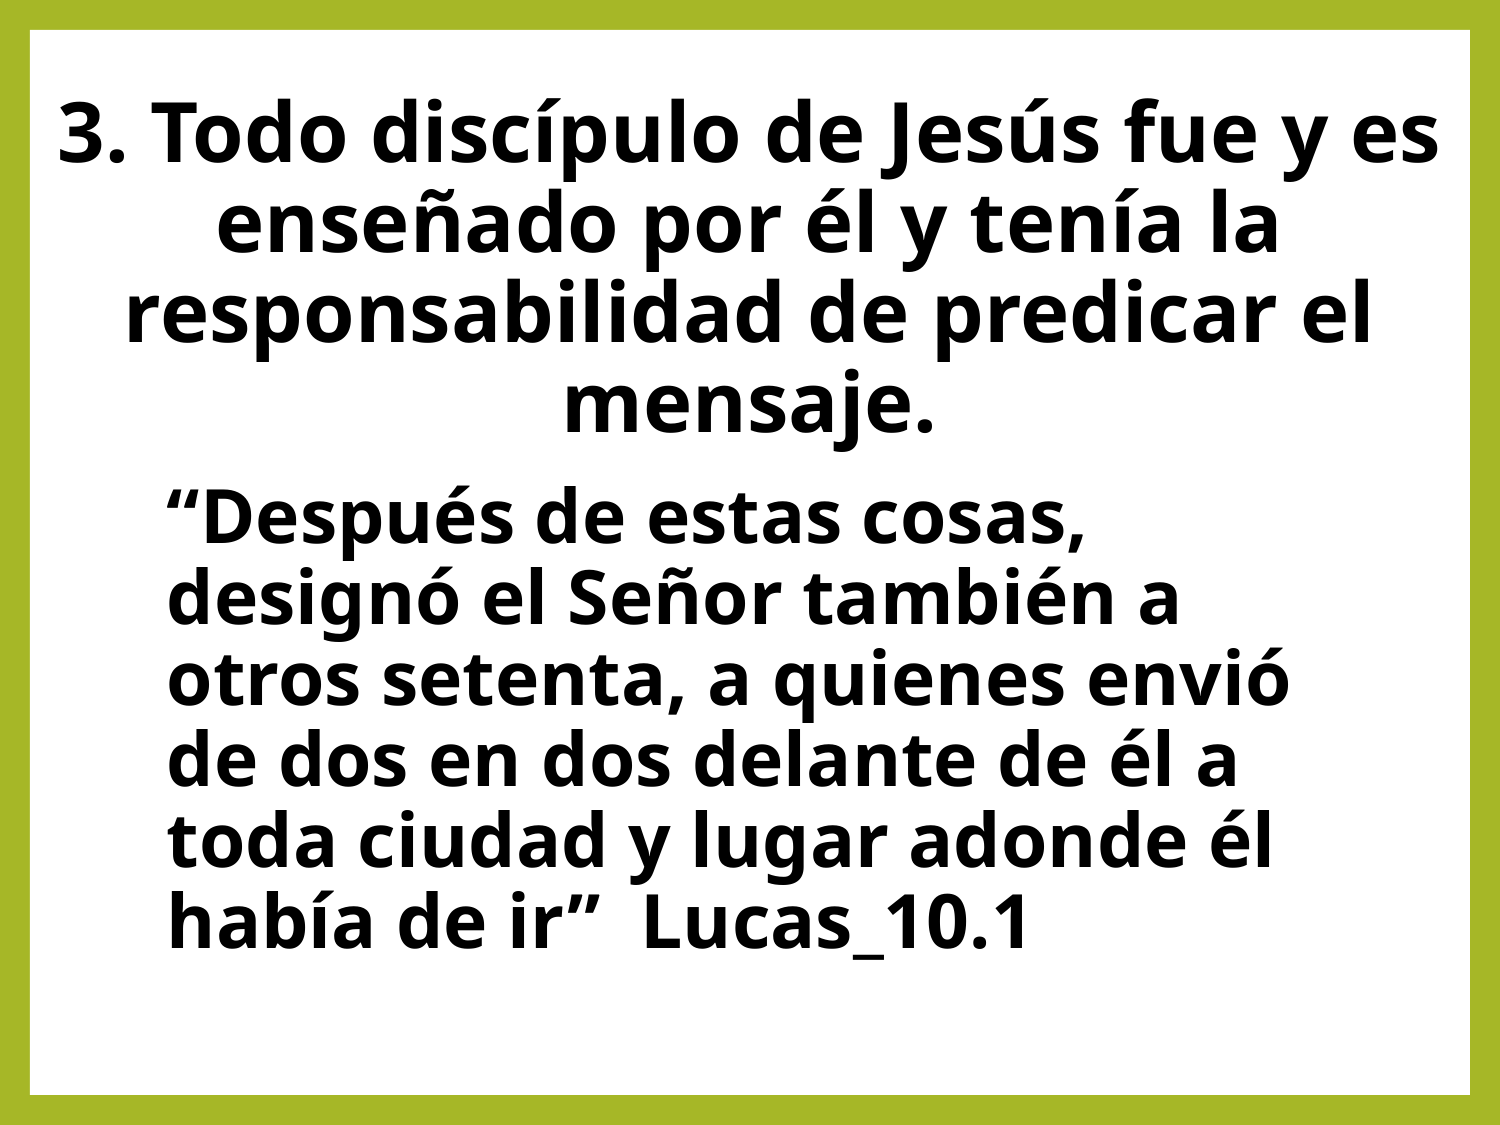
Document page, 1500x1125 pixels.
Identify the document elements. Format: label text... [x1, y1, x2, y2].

title 3. Todo discípulo de Jesús fue y es enseñado por él y tenía la responsabilidad de predicar el mensaje. [16, 70, 1484, 472]
list “Después de estas cosas, designó el Señor también a otros setenta, a quienes envió de dos en dos delante de él a toda ciudad y lugar adonde él había de ir” Lucas_10.1 [146, 471, 1354, 1089]
